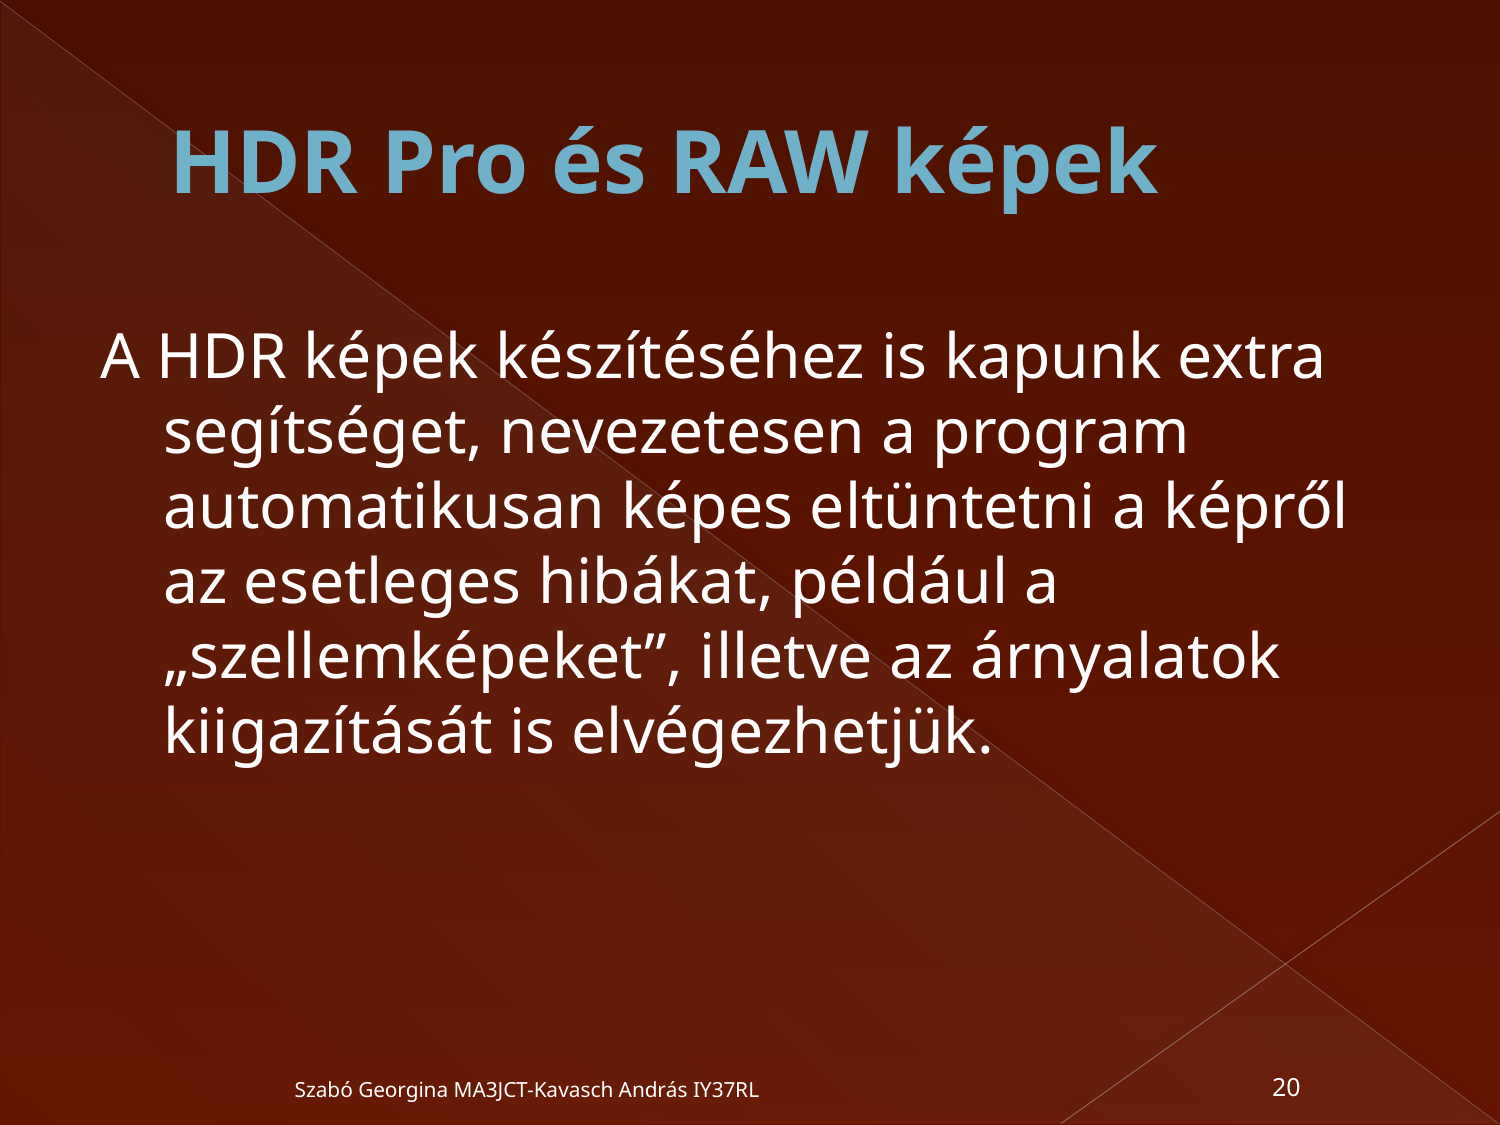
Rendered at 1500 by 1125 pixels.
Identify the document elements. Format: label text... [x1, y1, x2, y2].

footer Szabó Georgina MA3JCT-Kavasch András IY37RL [75, 1063, 774, 1113]
slide_number 20 [1245, 1063, 1328, 1113]
title HDR Pro és RAW képek [75, 43, 1425, 274]
list A HDR képek készítéséhez is kapunk extra segítséget, nevezetesen a program automatikusan képes eltüntetni a képről az esetleges hibákat, például a „szellemképeket”, illetve az árnyalatok kiigazítását is elvégezhetjük. [75, 308, 1425, 1059]
